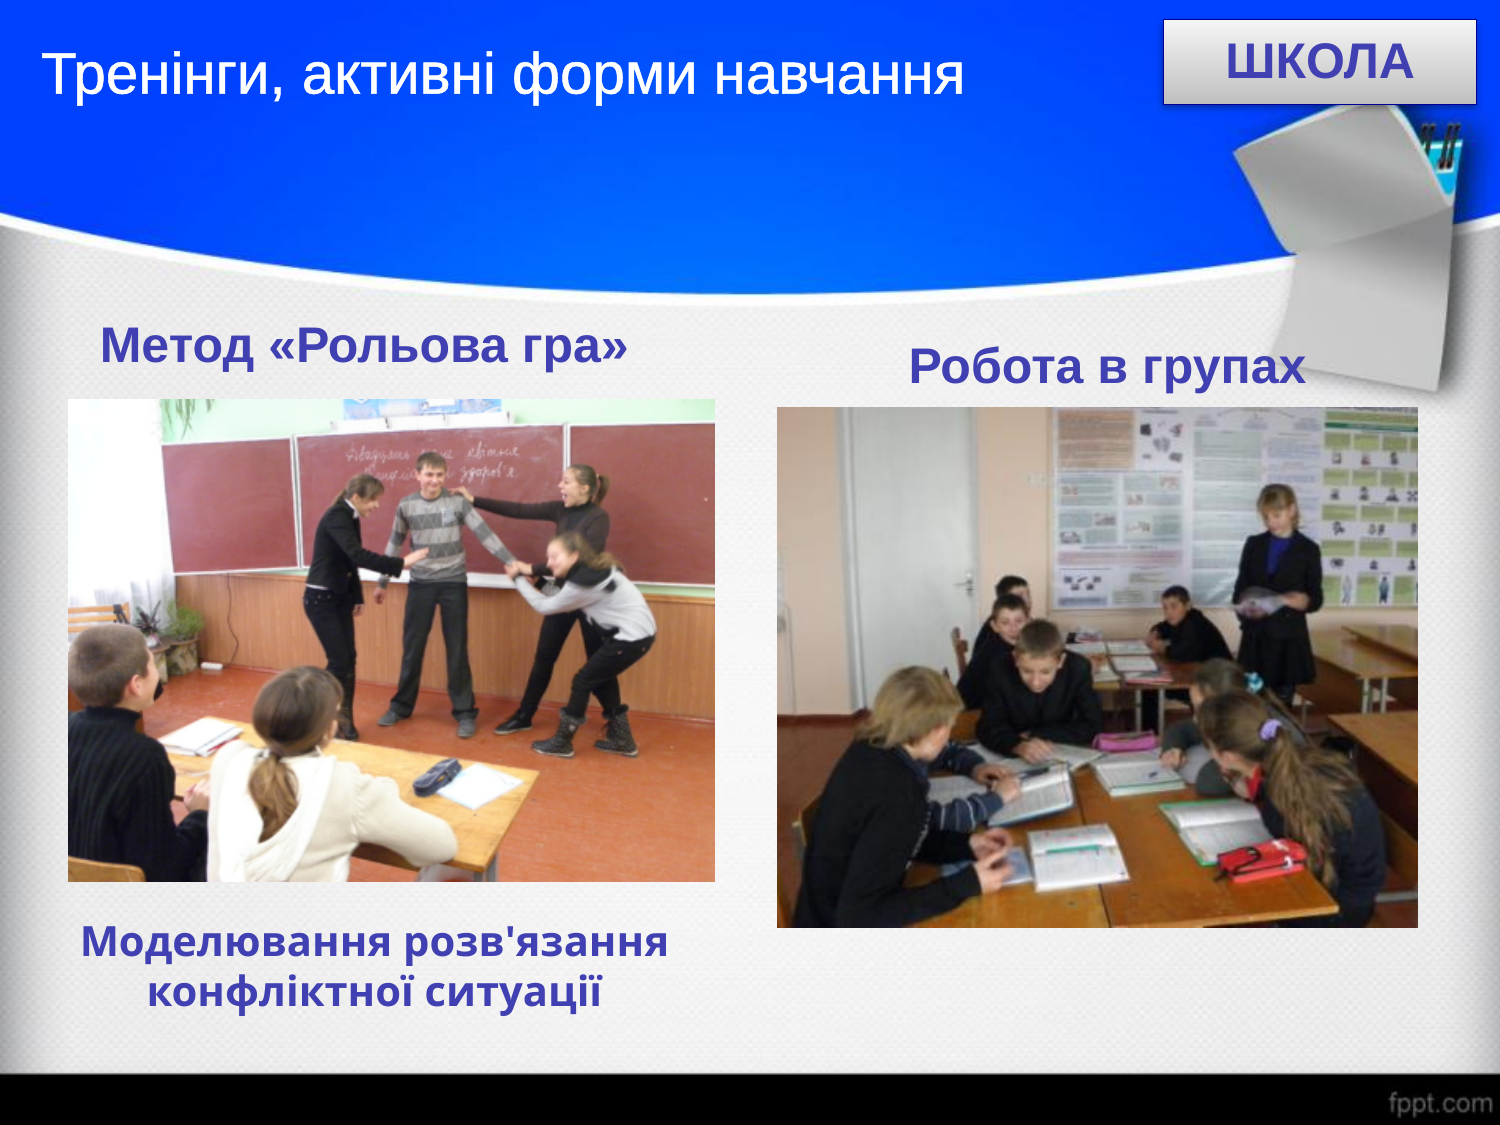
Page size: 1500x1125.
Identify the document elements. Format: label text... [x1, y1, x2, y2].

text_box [1163, 18, 1477, 106]
text_box Тренінги, активні форми навчання [26, 27, 981, 113]
text_box Моделювання розв'язання конфліктної ситуації [51, 907, 698, 1022]
text_box Метод «Рольова гра» [84, 312, 644, 382]
picture [0, 0, 1500, 1125]
text_box Робота в групах [893, 326, 1322, 401]
